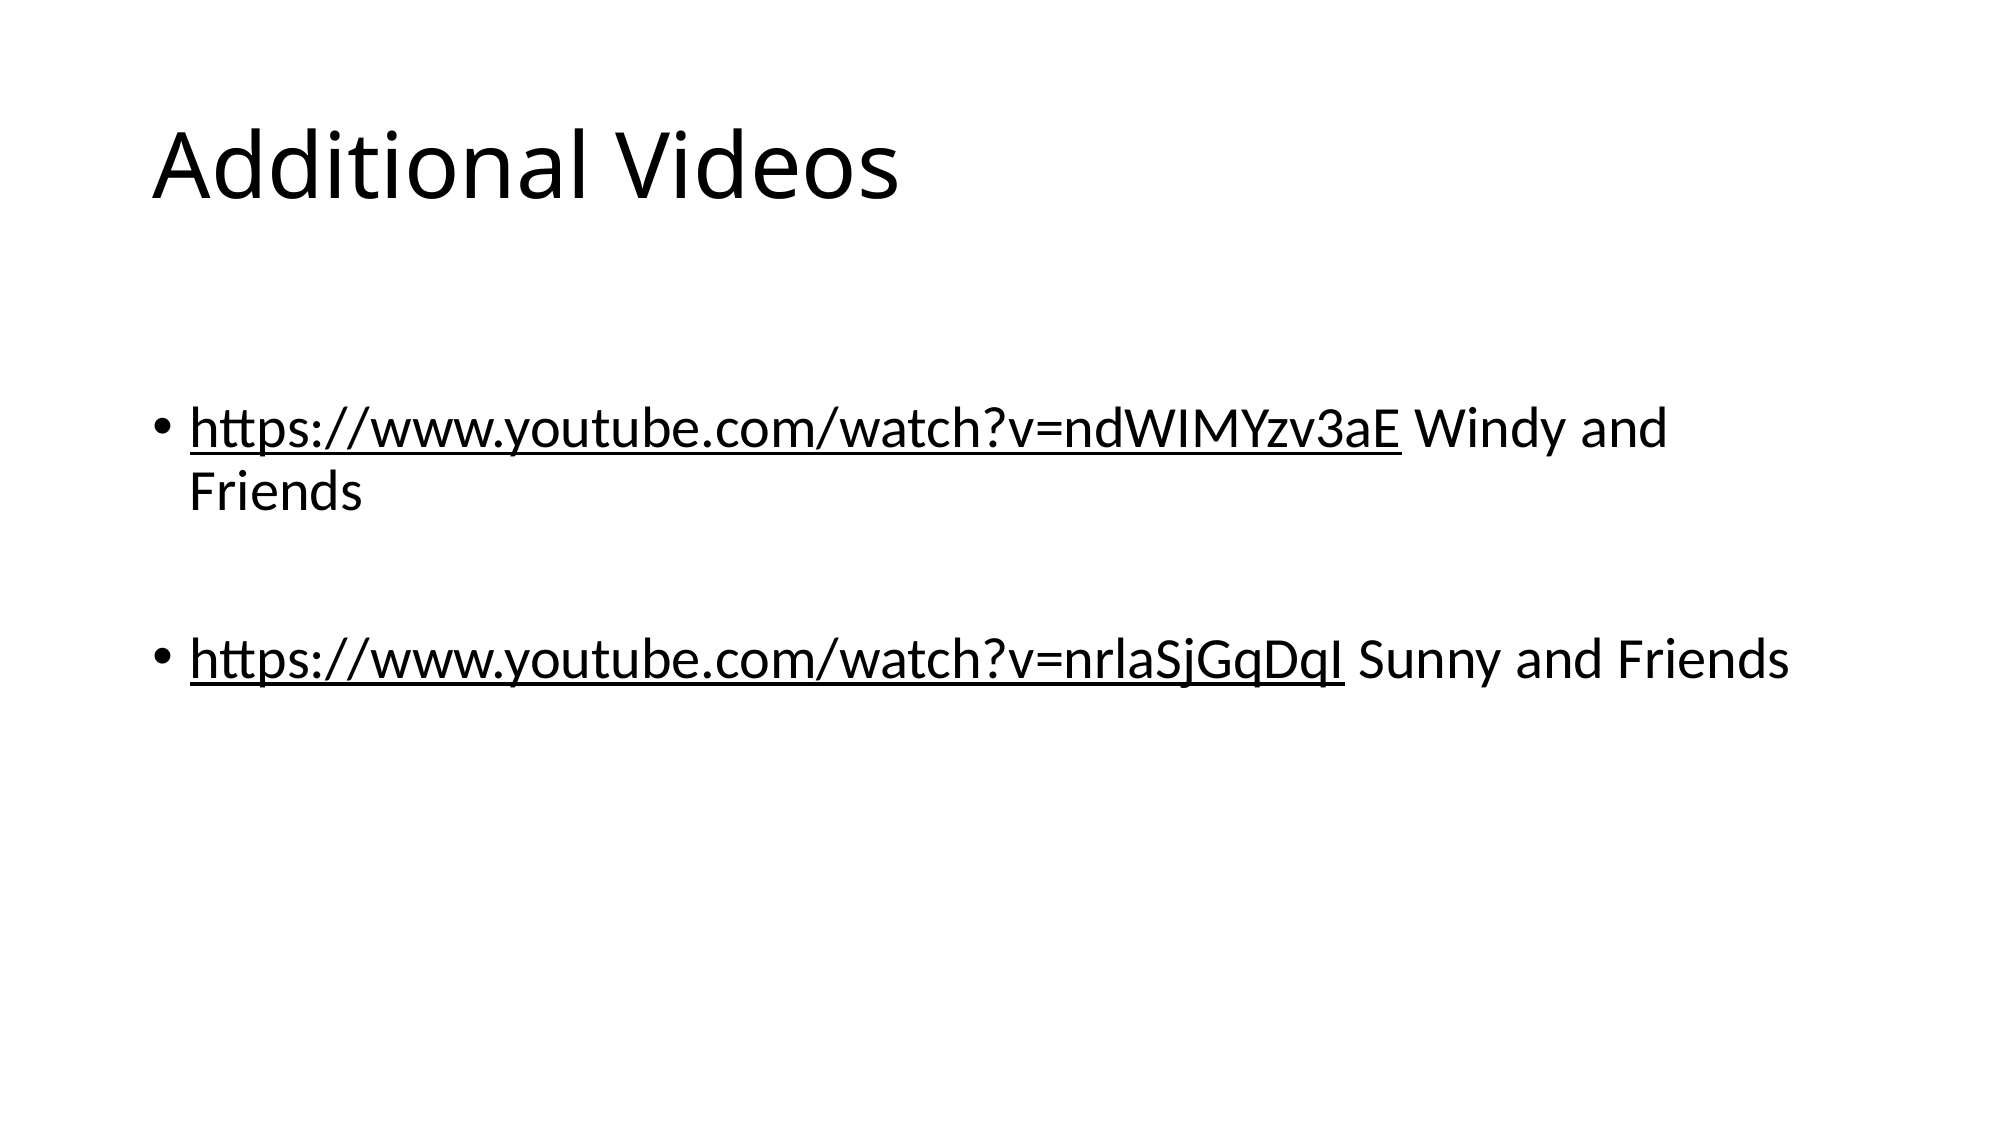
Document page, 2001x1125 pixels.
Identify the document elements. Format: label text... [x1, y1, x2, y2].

title Additional Videos [137, 59, 1863, 278]
list https://www.youtube.com/watch?v=ndWIMYzv3aE Windy and Friends https://www.youtube.com/watch?v=nrlaSjGqDqI Sunny and Friends [137, 299, 1863, 1014]
